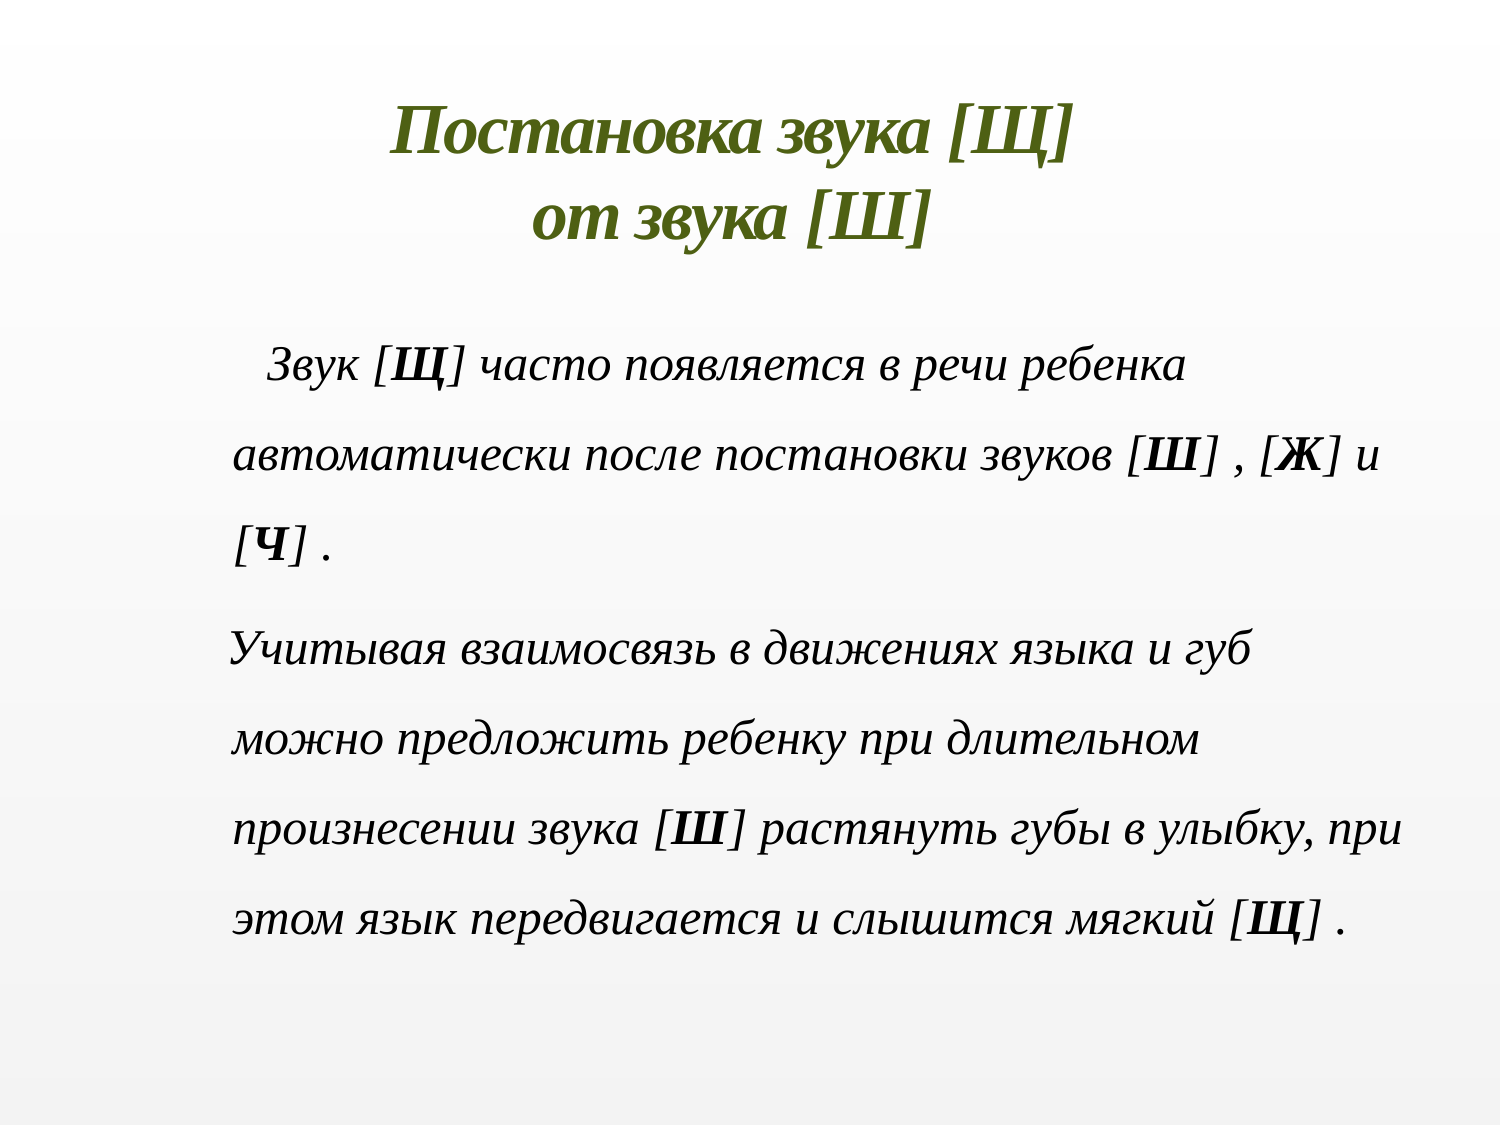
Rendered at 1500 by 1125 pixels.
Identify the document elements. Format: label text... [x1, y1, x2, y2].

title Постановка звука [Щ] от звука [Ш] [37, 75, 1447, 263]
list Звук [Щ] часто появляется в речи ребенка автоматически после постановки звуков [Ш] , [Ж] и [Ч] . Учитывая взаимосвязь в движениях языка и губ можно предложить ребенку при длительном произнесении звука [Ш] растянуть губы в улыбку, при этом язык передвигается и слышится мягкий [Щ] . [150, 292, 1425, 1043]
